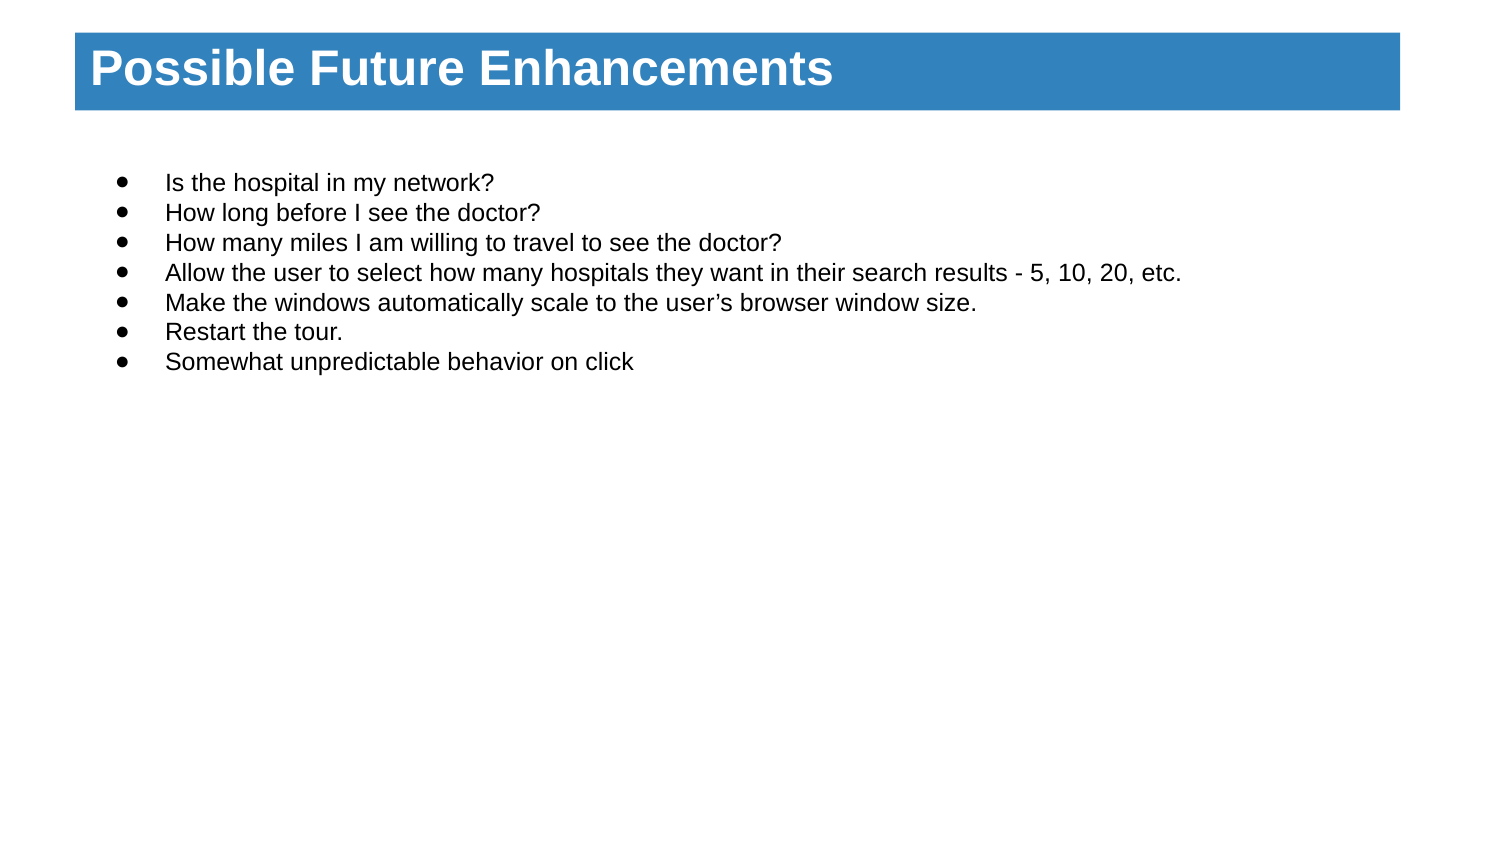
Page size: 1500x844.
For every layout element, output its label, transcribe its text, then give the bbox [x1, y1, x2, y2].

title Possible Future Enhancements [75, 32, 1401, 111]
list Is the hospital in my network? How long before I see the doctor? How many miles I am willing to travel to see the doctor? Allow the user to select how many hospitals they want in their search results - 5, 10, 20, etc. Make the windows automatically scale to the user’s browser window size. Restart the tour. Somewhat unpredictable behavior on click [75, 151, 1425, 763]
